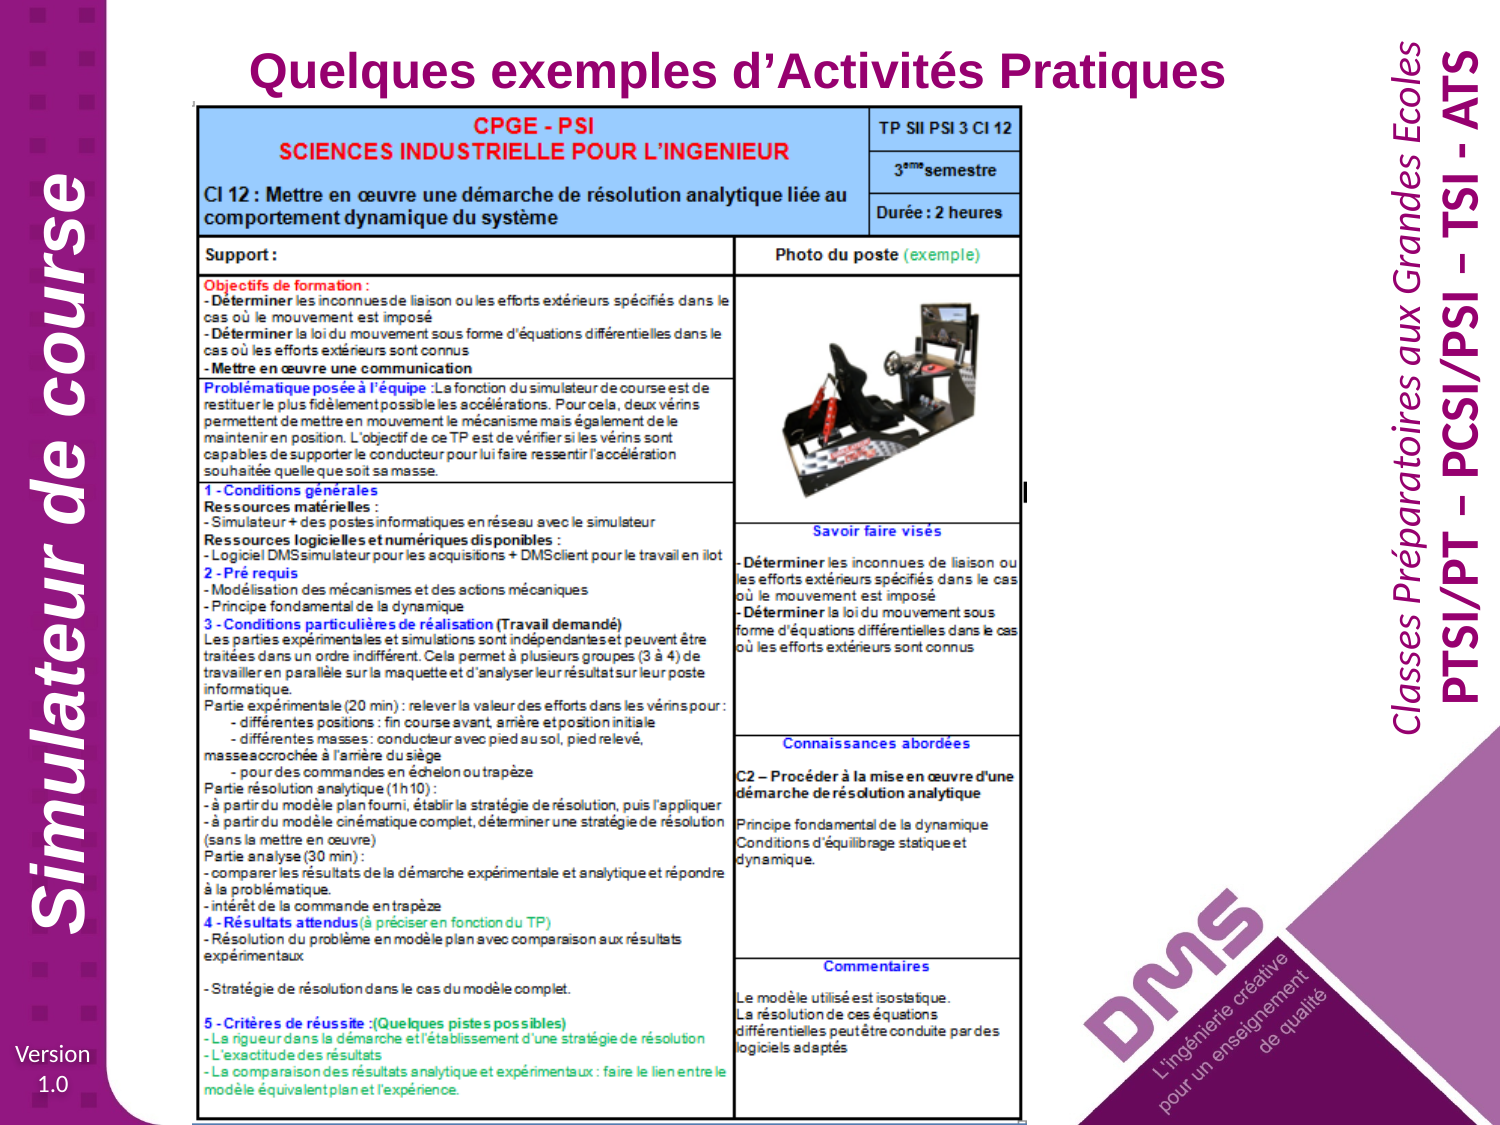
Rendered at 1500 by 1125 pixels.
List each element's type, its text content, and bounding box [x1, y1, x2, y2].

picture [0, 0, 1500, 1125]
text_box Quelques exemples d’Activités Pratiques [117, 1, 1359, 106]
